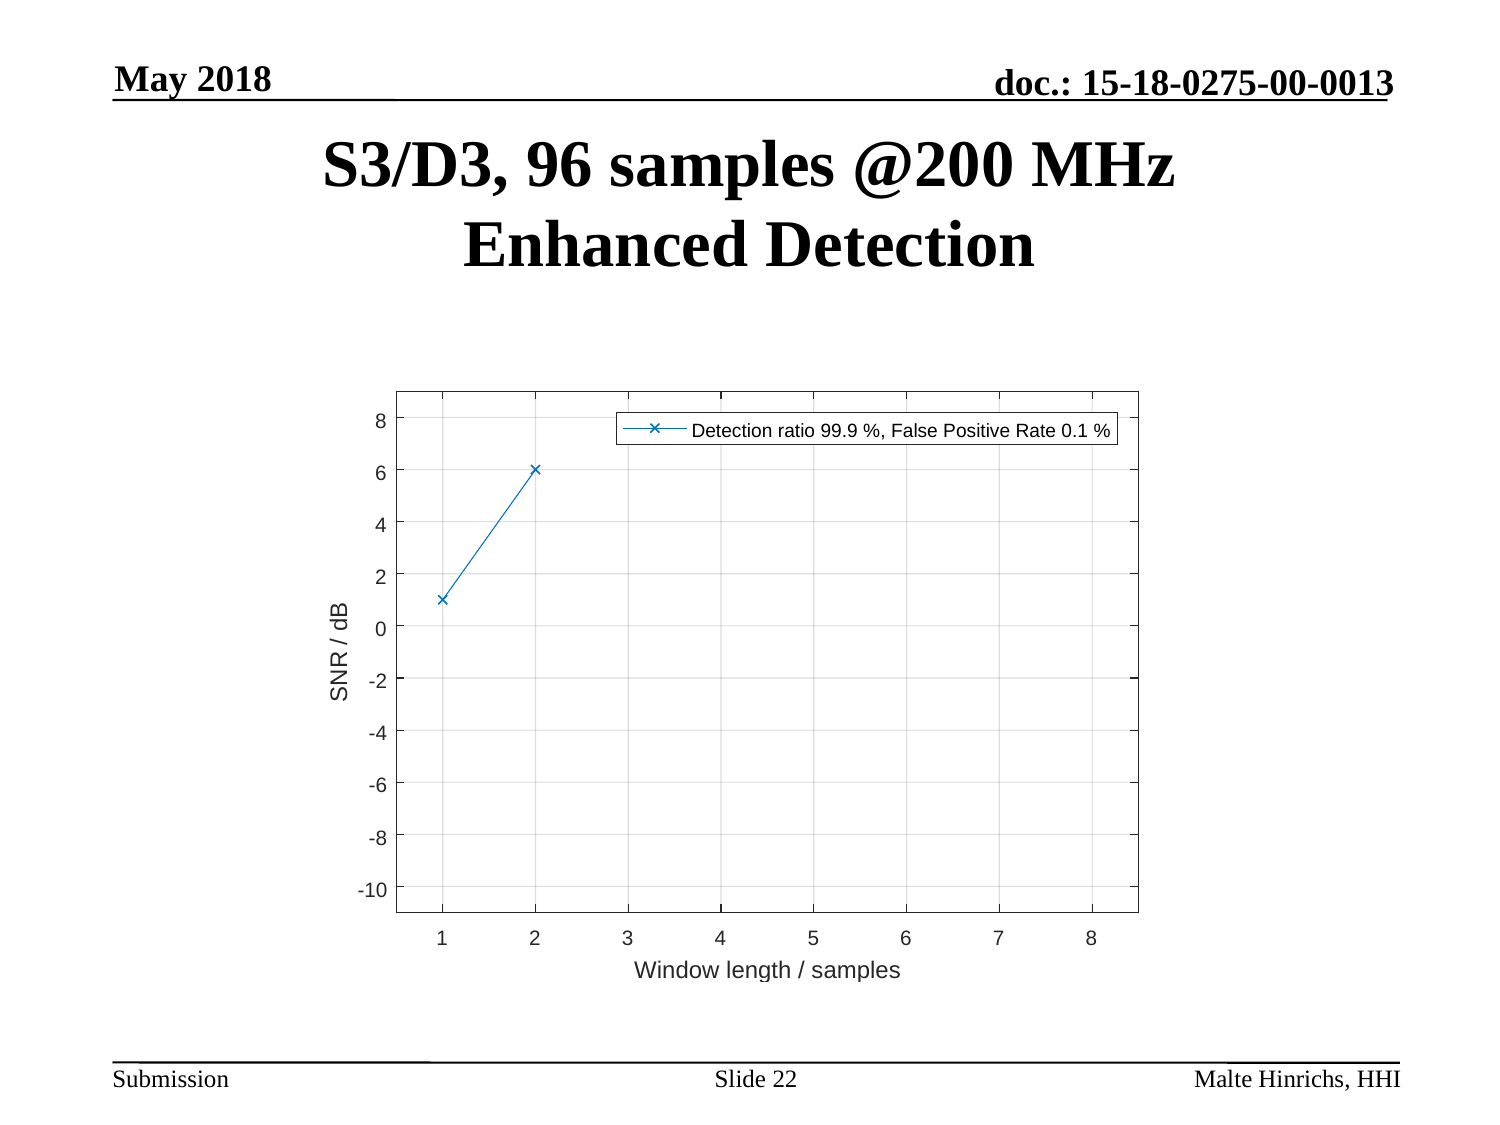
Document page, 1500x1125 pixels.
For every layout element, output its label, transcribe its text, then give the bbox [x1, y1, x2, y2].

slide_number Slide 22 [712, 1061, 800, 1123]
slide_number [114, 54, 423, 100]
footer Malte Hinrichs, HHI [878, 1061, 1402, 1093]
title S3/D3, 96 samples @200 MHz Enhanced Detection [112, 112, 1388, 288]
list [271, 343, 1229, 982]
